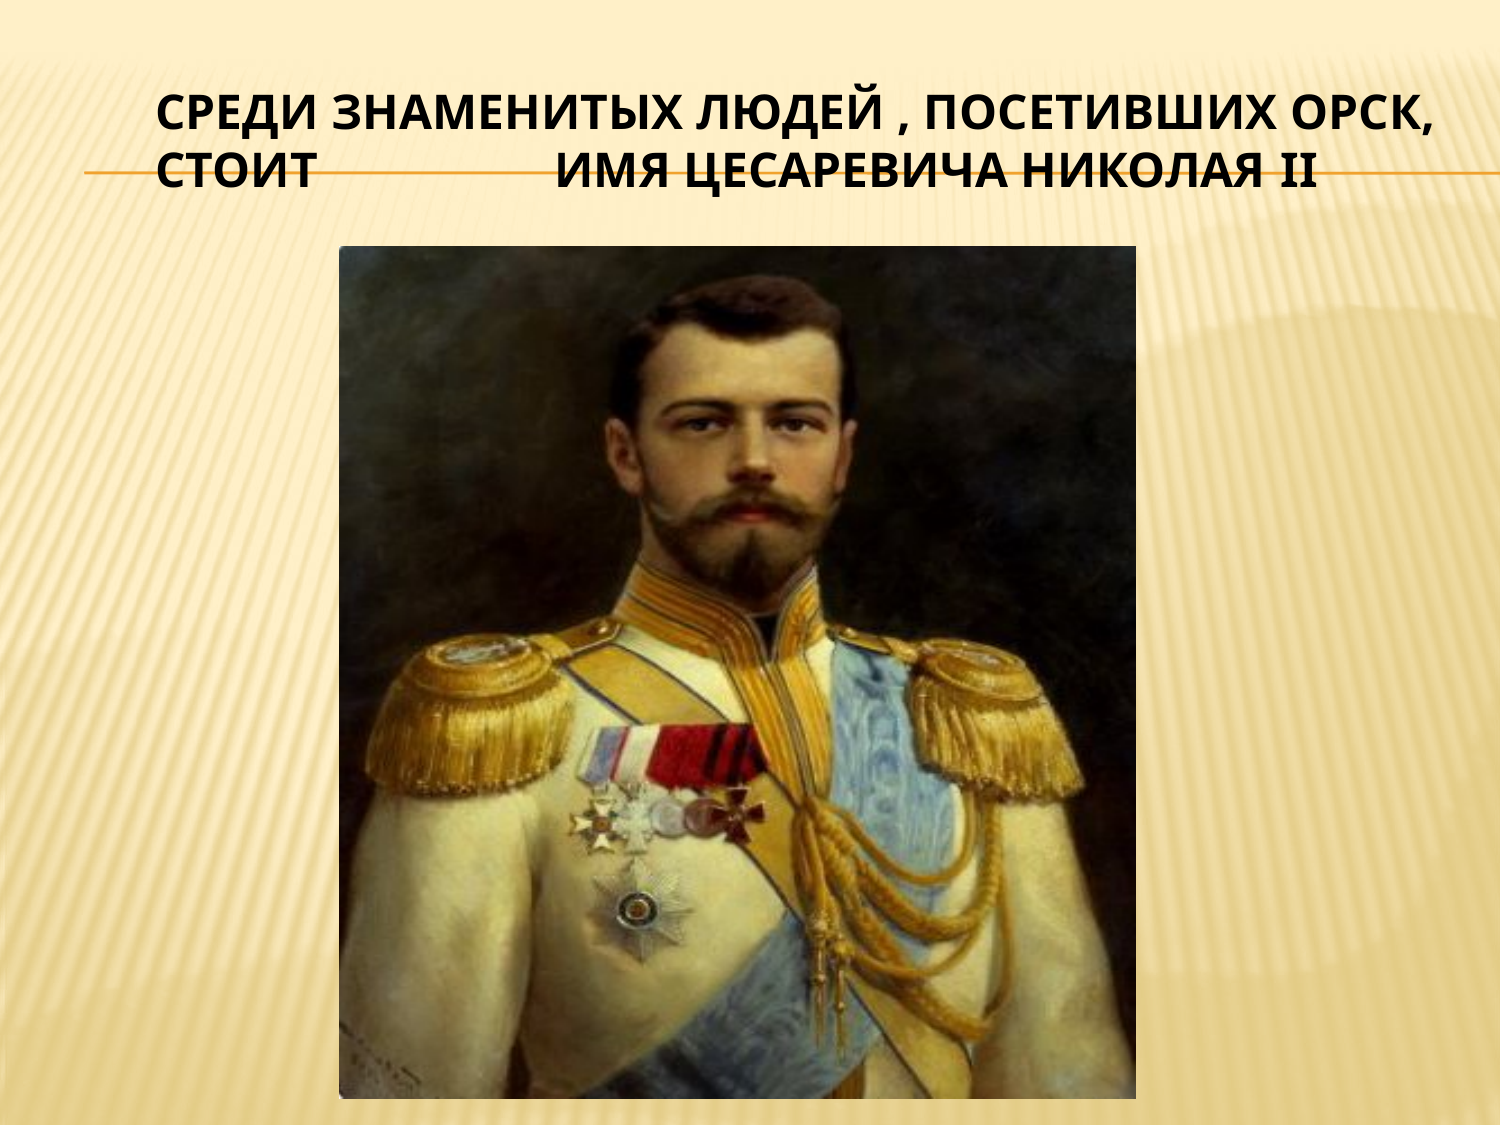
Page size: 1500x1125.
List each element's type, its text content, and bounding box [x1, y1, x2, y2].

picture [339, 245, 1136, 1099]
title Среди знаменитых людей , посетивших Орск, стоит имя цесаревича Николая II [140, 70, 1500, 208]
